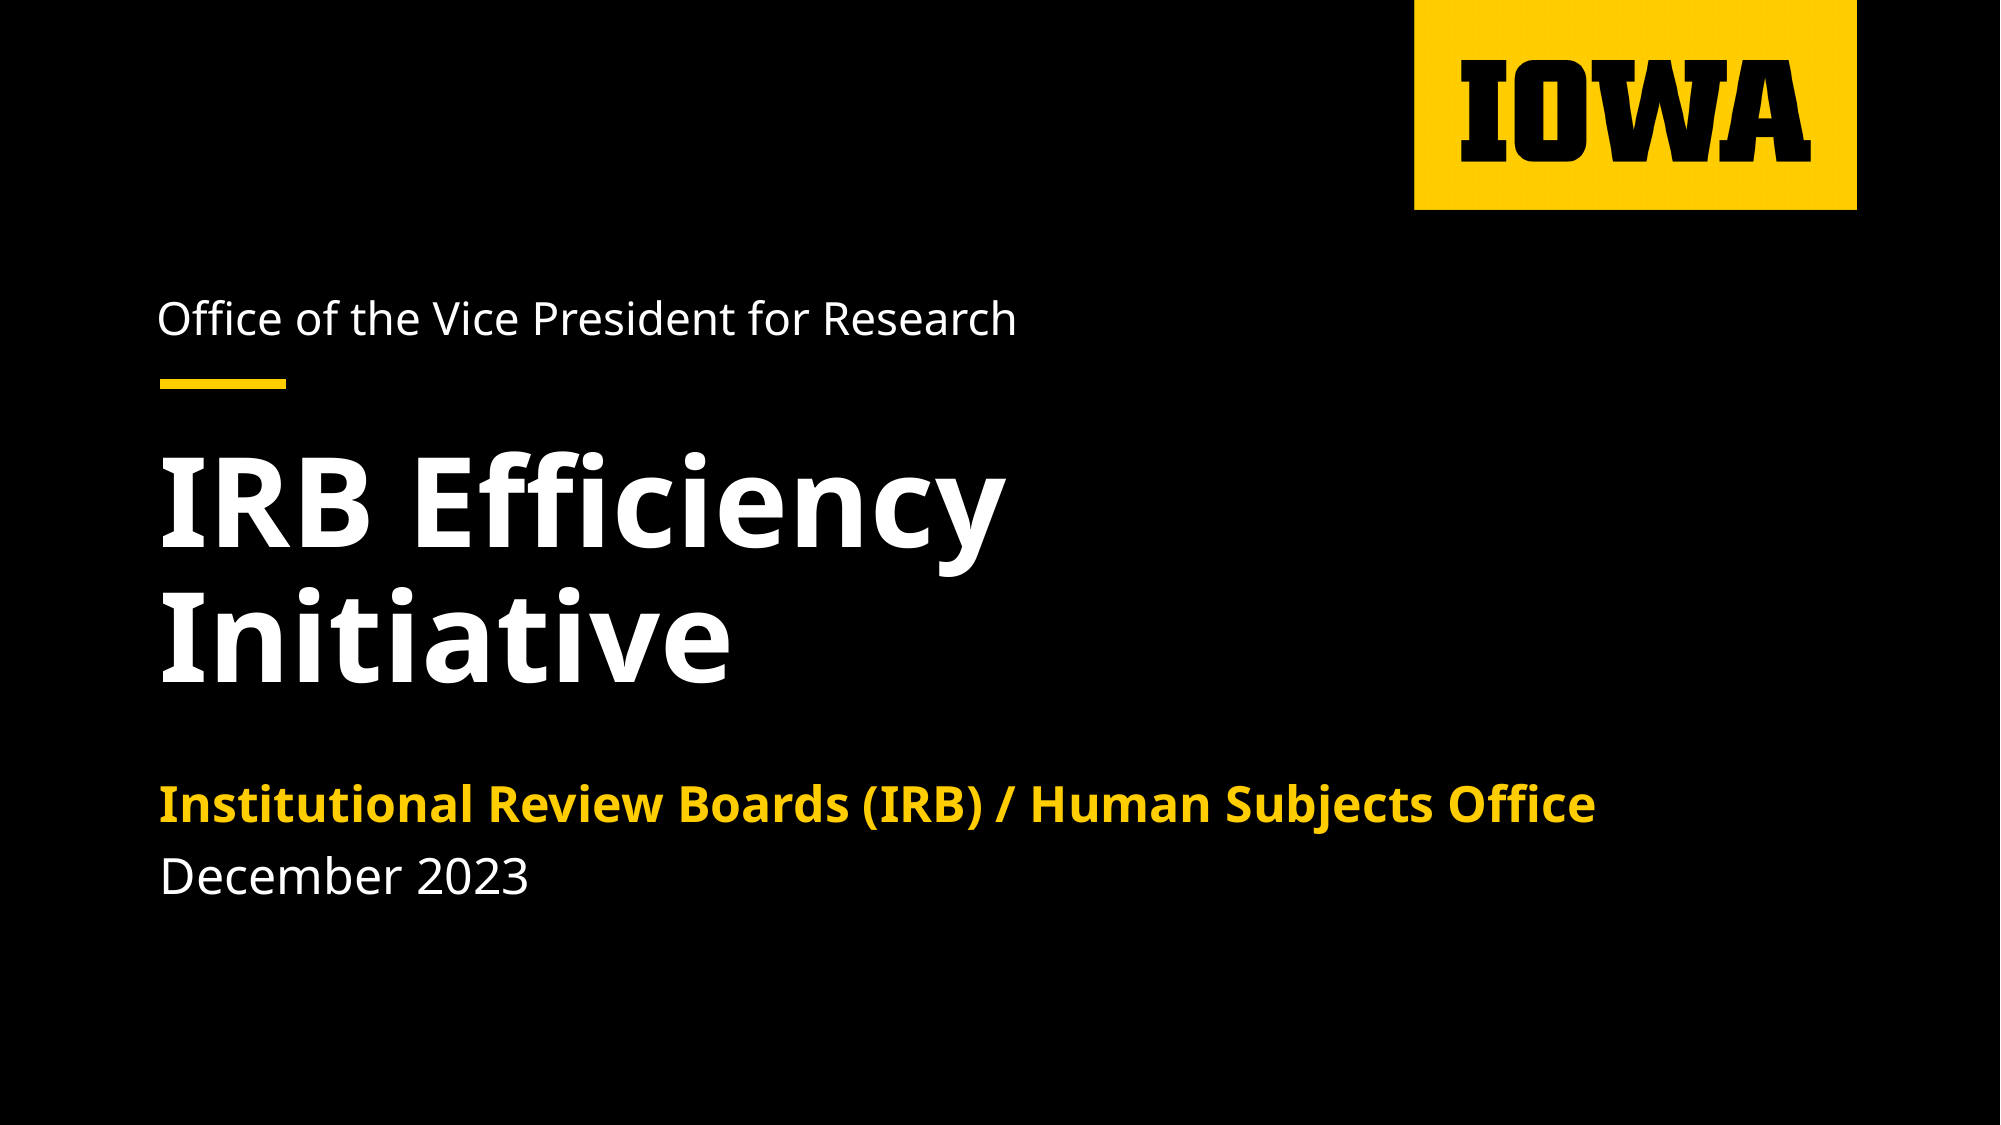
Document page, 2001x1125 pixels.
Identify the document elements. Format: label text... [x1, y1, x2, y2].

list December 2023 [159, 844, 1859, 921]
title IRB Efficiency Initiative [159, 439, 1859, 742]
picture [1414, 0, 1857, 210]
subtitle Institutional Review Boards (IRB) / Human Subjects Office [159, 772, 1859, 840]
footer Office of the Vice President for Research [156, 291, 1859, 351]
